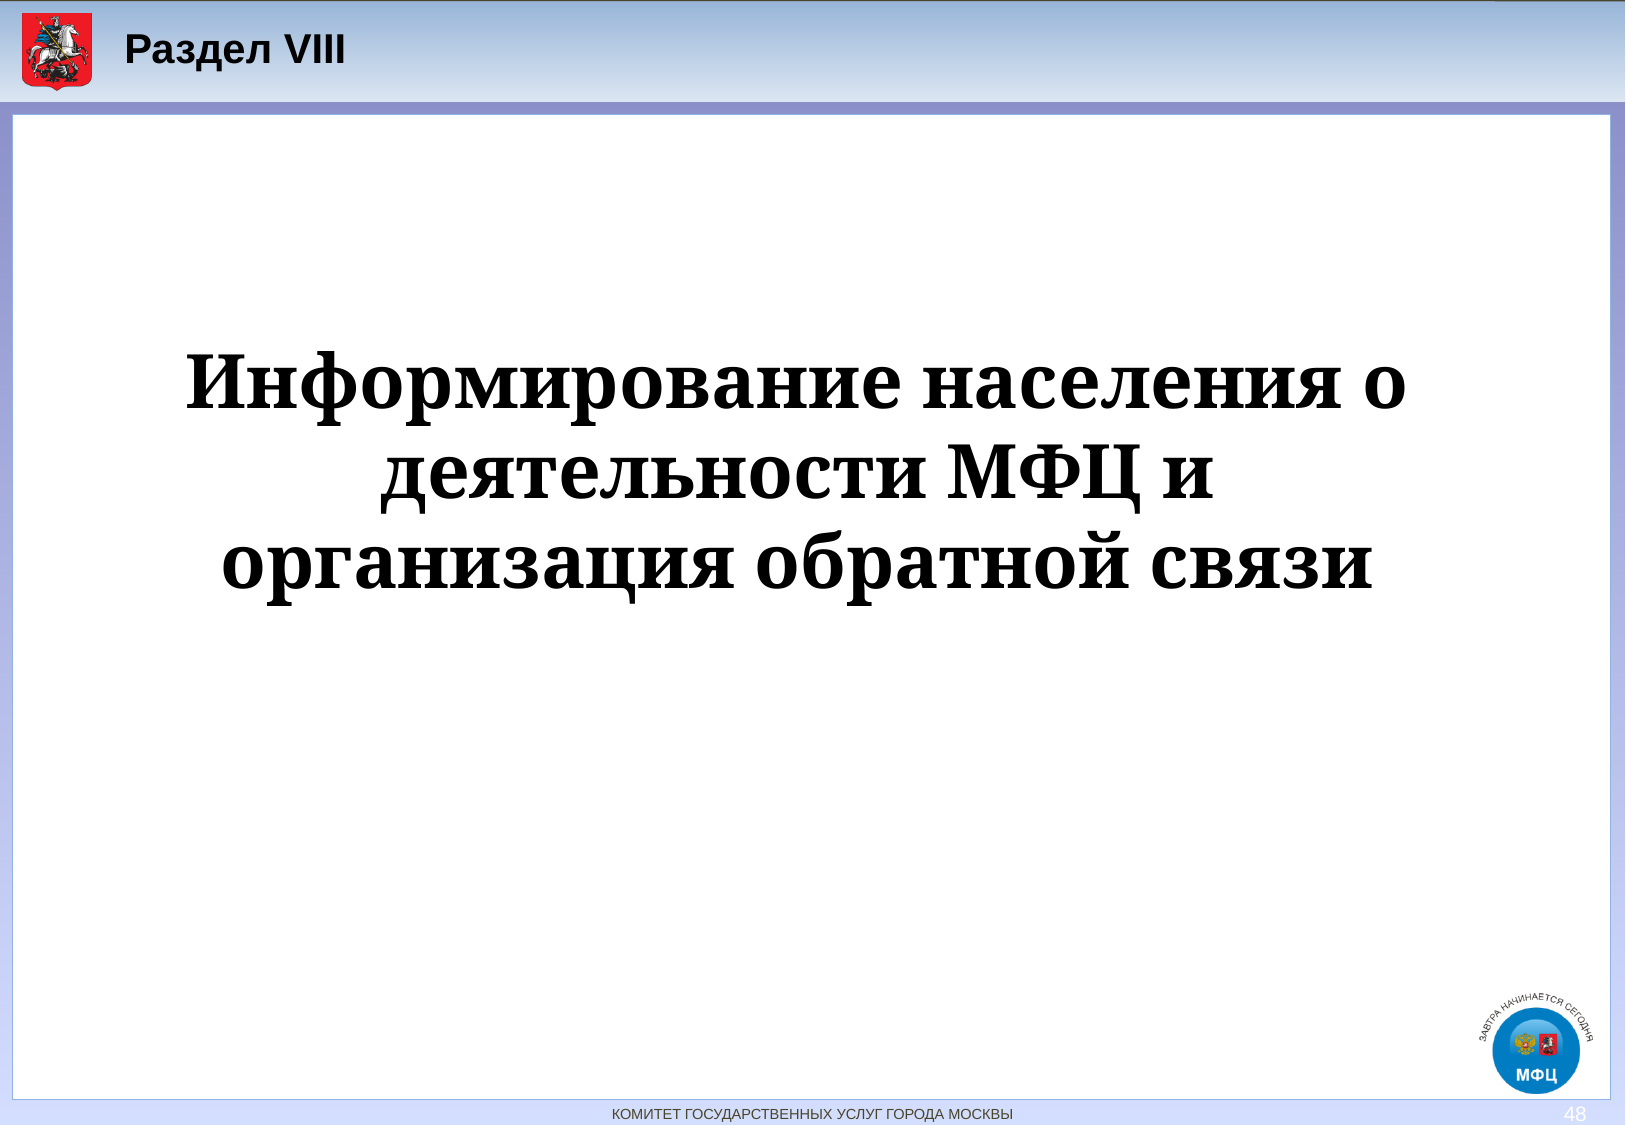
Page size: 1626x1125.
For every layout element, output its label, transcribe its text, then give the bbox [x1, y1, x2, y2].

slide_number 48 [1456, 1101, 1603, 1125]
text_box Информирование населения о деятельности МФЦ и организация обратной связи [156, 326, 1439, 611]
title Раздел VIII [109, 0, 1345, 103]
picture [21, 12, 92, 91]
picture [1479, 993, 1593, 1095]
